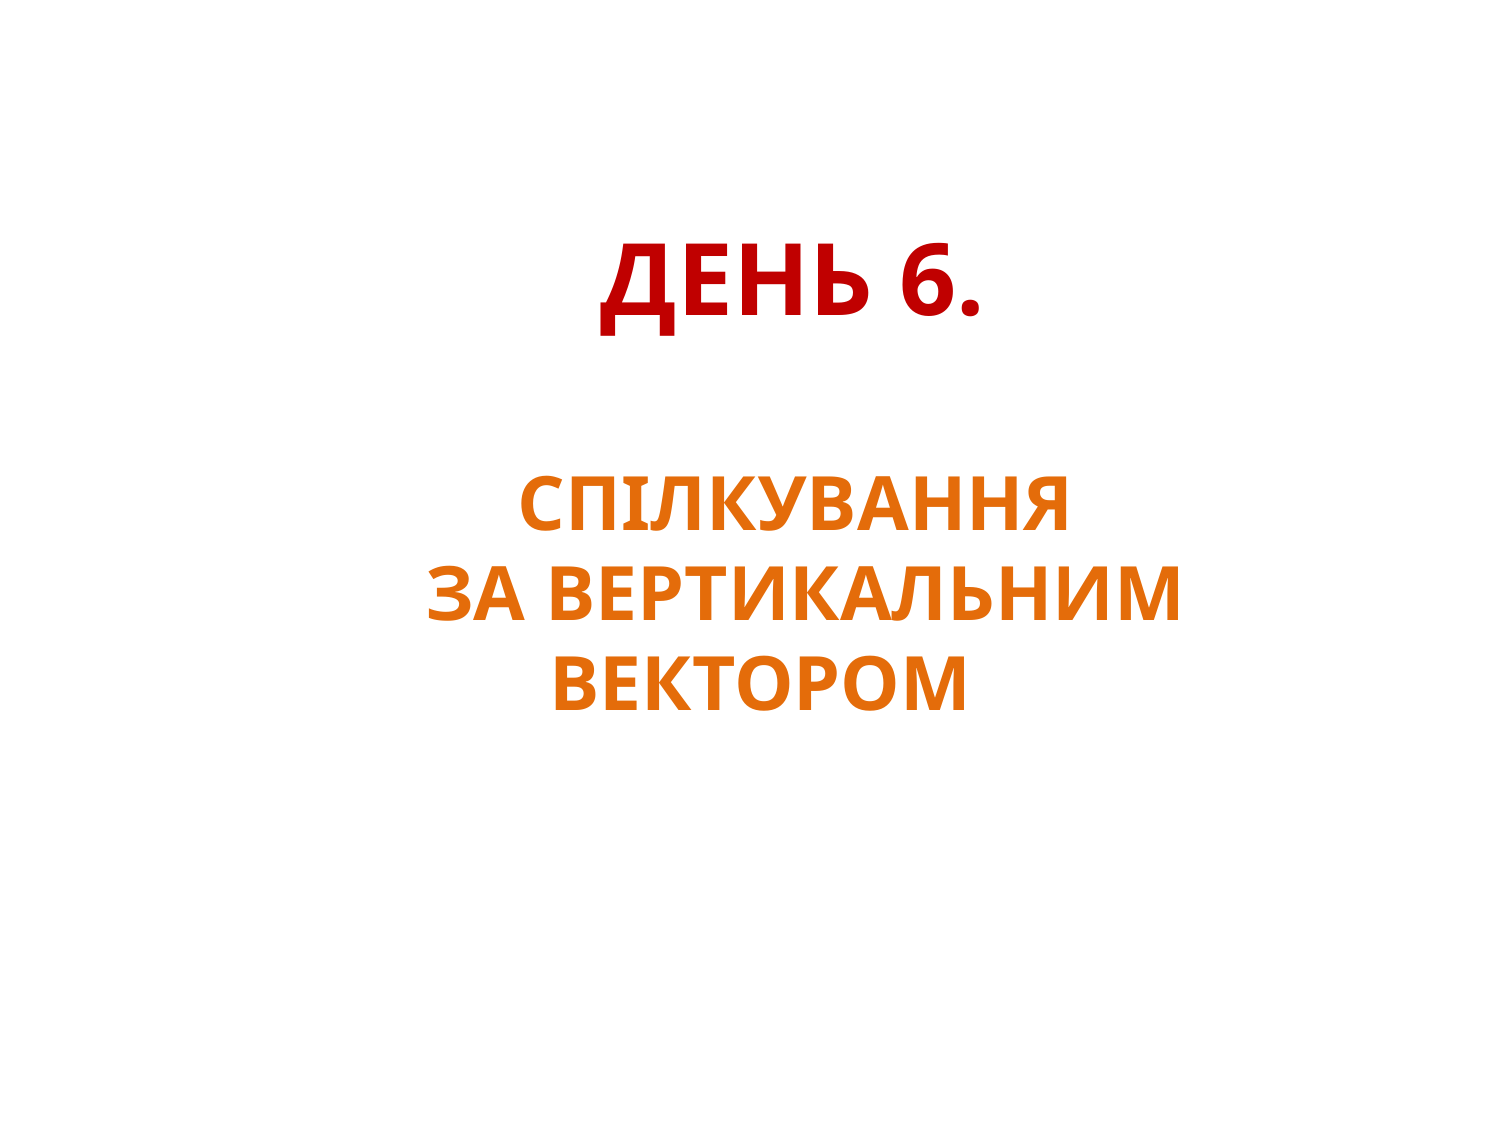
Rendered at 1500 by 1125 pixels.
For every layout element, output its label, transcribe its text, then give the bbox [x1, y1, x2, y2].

text_box ДЕНЬ 6. СПІЛКУВАННЯ ЗА ВЕРТИКАЛЬНИМ ВЕКТОРОМ [230, 208, 1308, 733]
